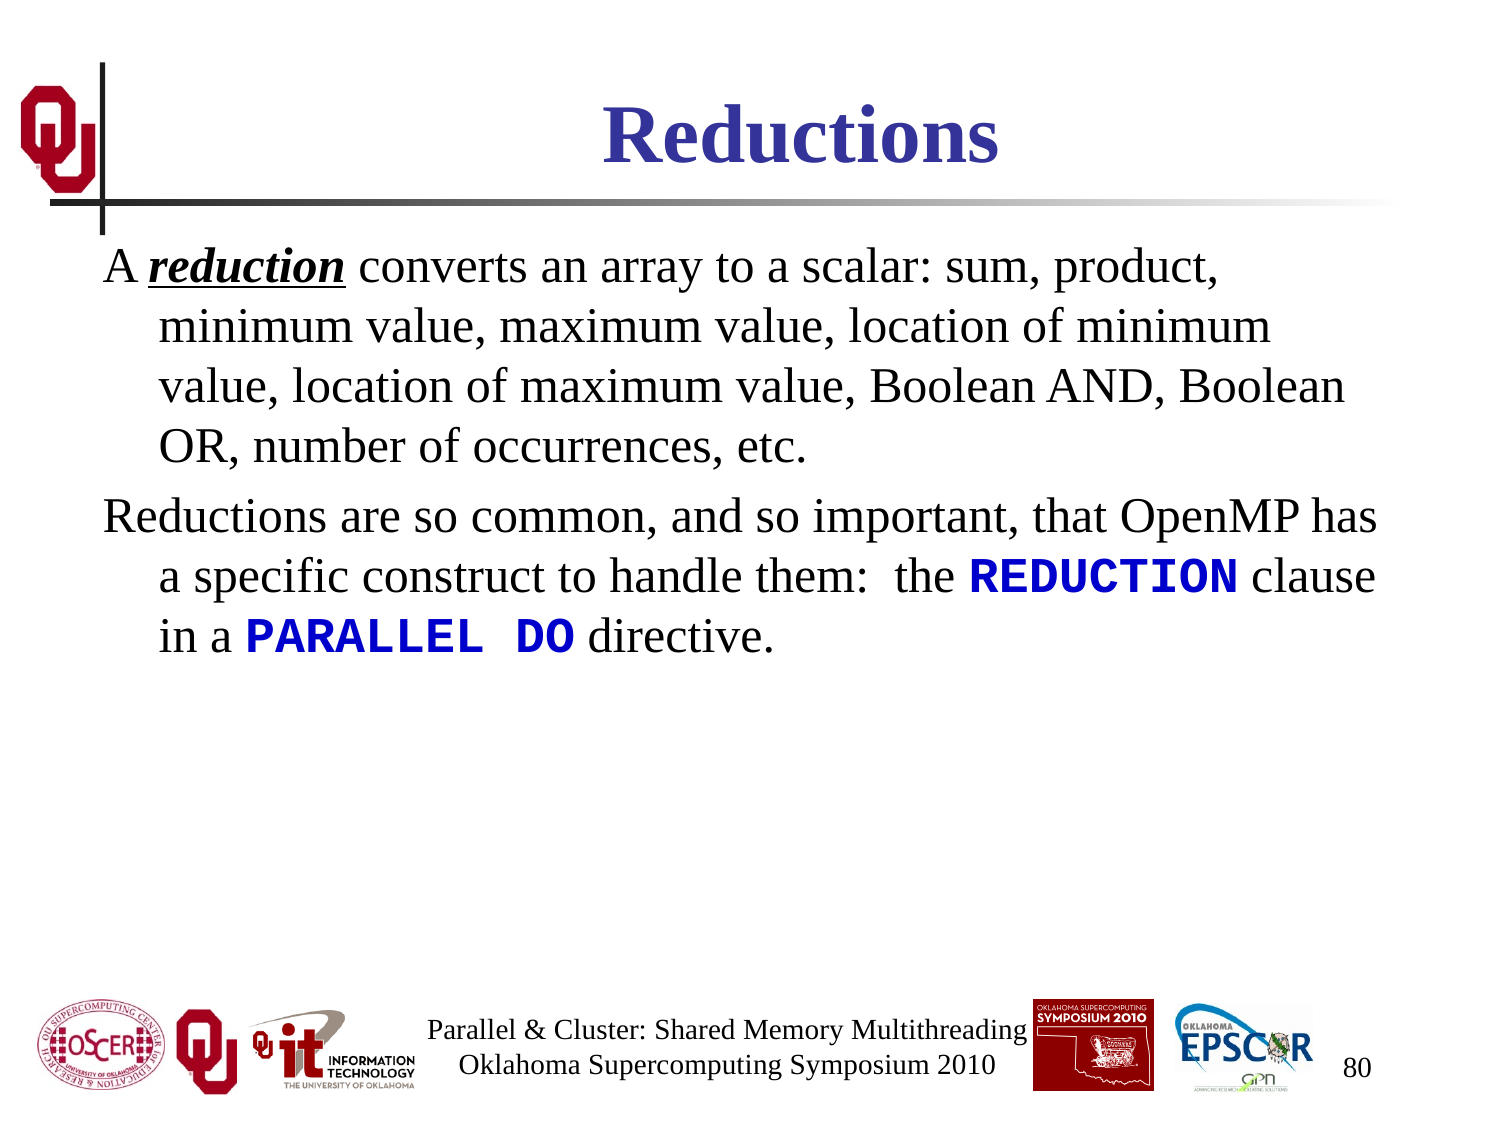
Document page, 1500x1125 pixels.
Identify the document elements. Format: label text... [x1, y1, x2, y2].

picture [1187, 1091, 1294, 1098]
slide_number 80 [1174, 1076, 1388, 1091]
picture [174, 1076, 425, 1099]
title Reductions [162, 74, 1442, 187]
picture [18, 83, 97, 196]
picture [37, 999, 165, 1090]
footer Parallel & Cluster: Shared Memory Multithreading Oklahoma Supercomputing Symposium 2010 [399, 1076, 1056, 1088]
list A reduction converts an array to a scalar: sum, product, minimum value, maximum value, location of minimum value, location of maximum value, Boolean AND, Boolean OR, number of occurrences, etc. Reductions are so common, and so important, that OpenMP has a specific construct to handle them: the REDUCTION clause in a PARALLEL DO directive. [87, 224, 1413, 1076]
